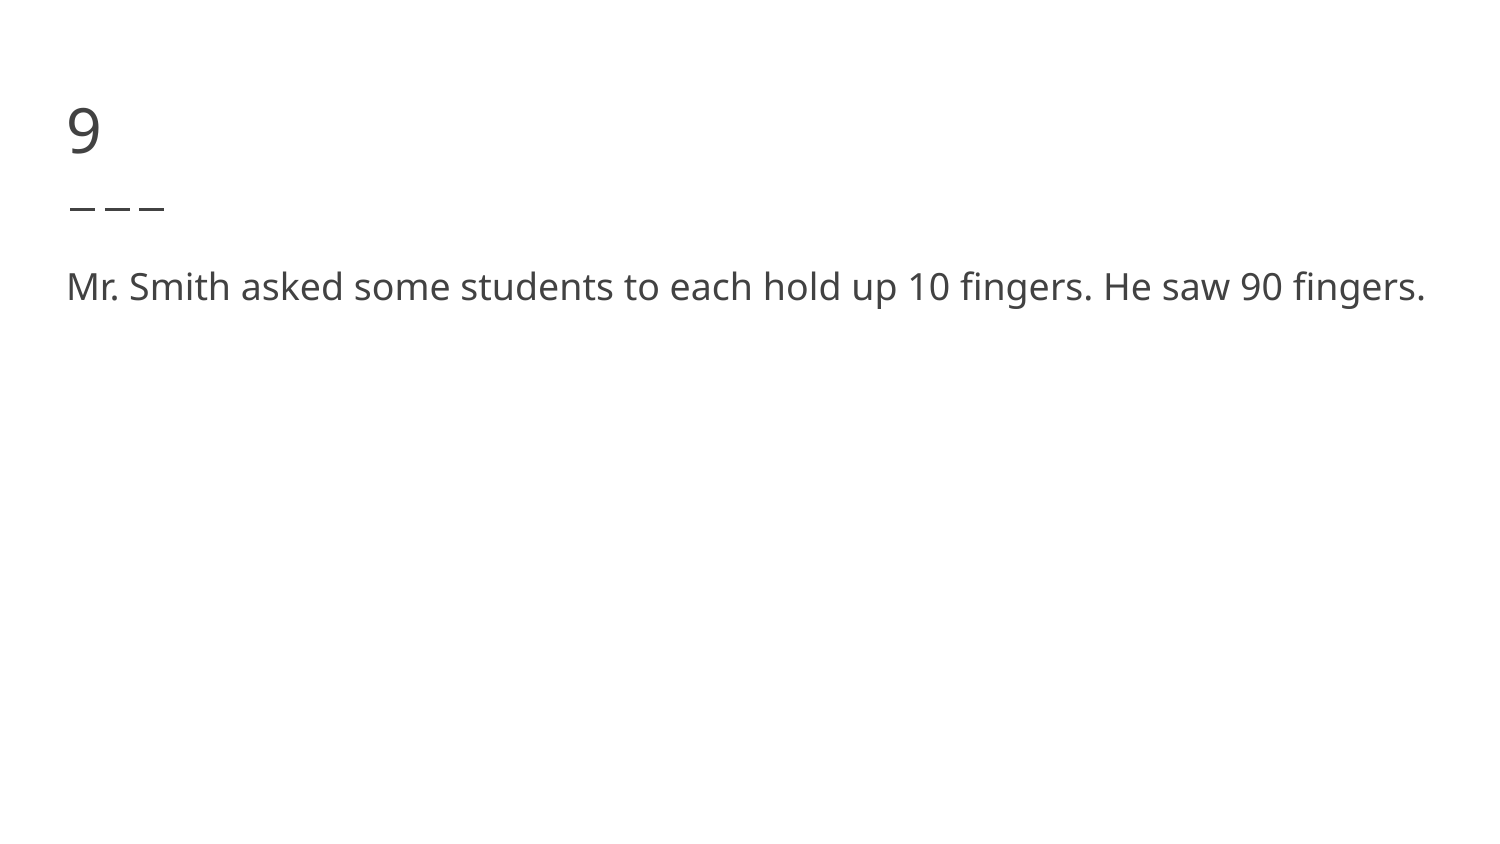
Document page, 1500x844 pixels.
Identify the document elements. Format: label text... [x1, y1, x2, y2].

title 9 [51, 61, 1449, 182]
list Mr. Smith asked some students to each hold up 10 fingers. He saw 90 fingers. [51, 240, 1449, 750]
